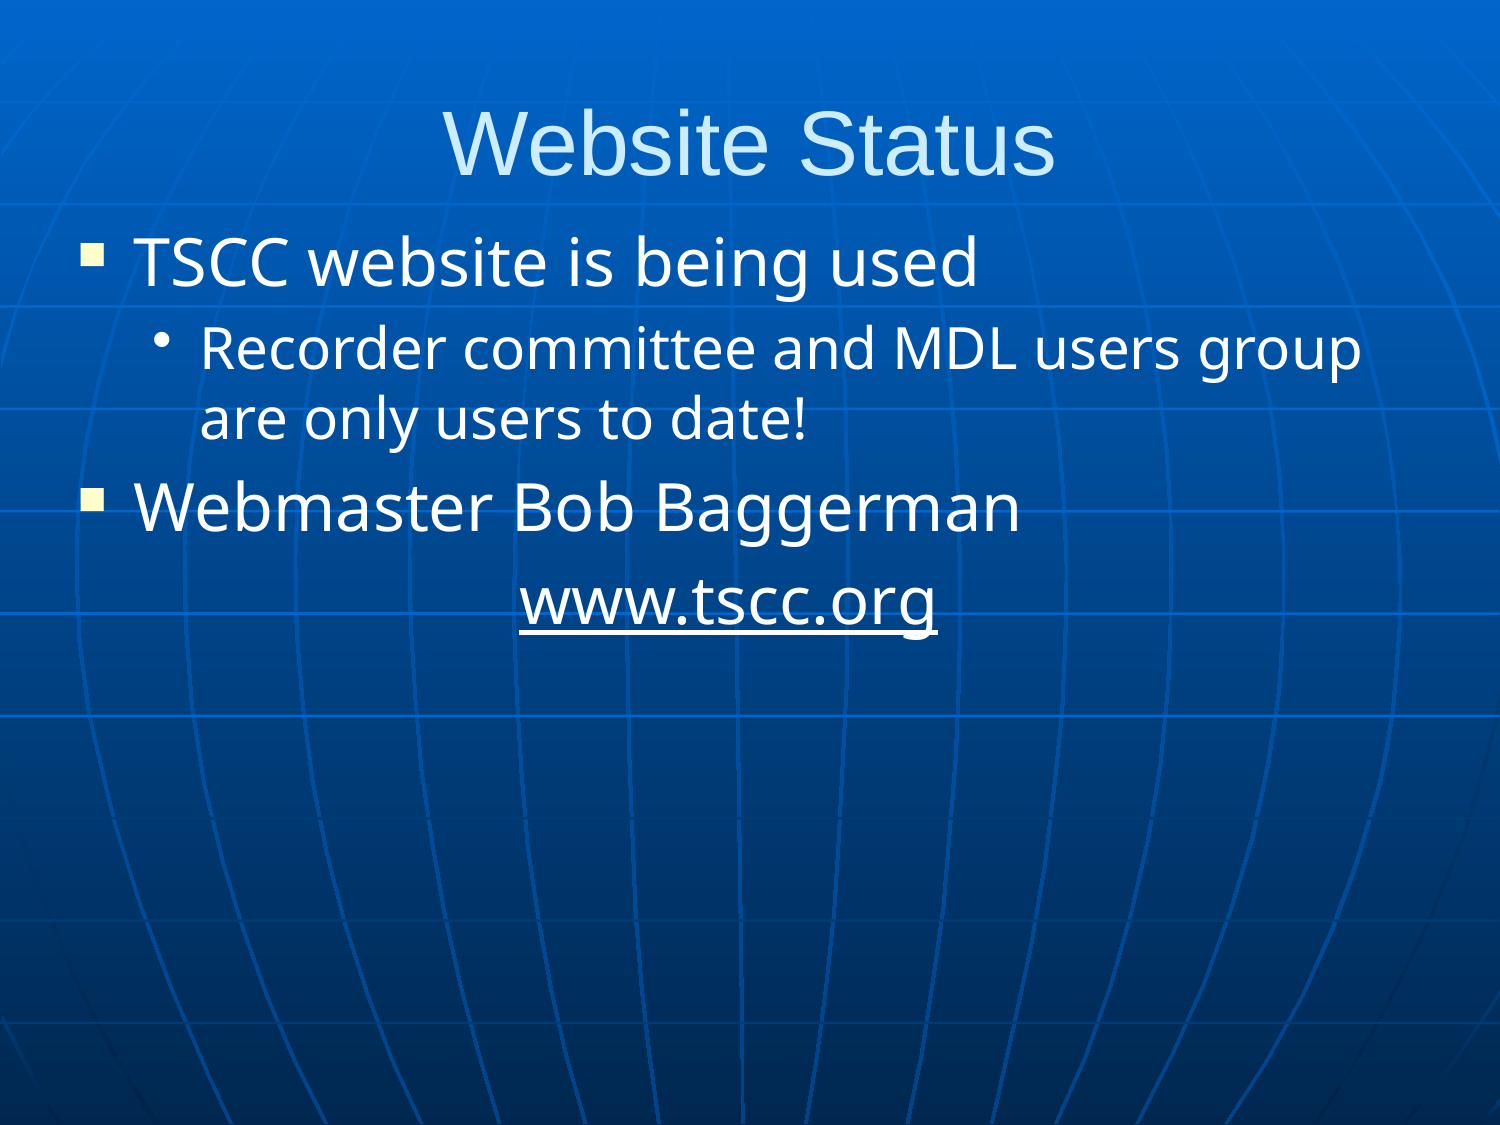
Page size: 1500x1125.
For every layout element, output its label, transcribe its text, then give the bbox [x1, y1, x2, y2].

title Website Status [74, 45, 1426, 233]
list TSCC website is being used Recorder committee and MDL users group are only users to date! Webmaster Bob Baggerman www.tscc.org [62, 212, 1413, 1038]
